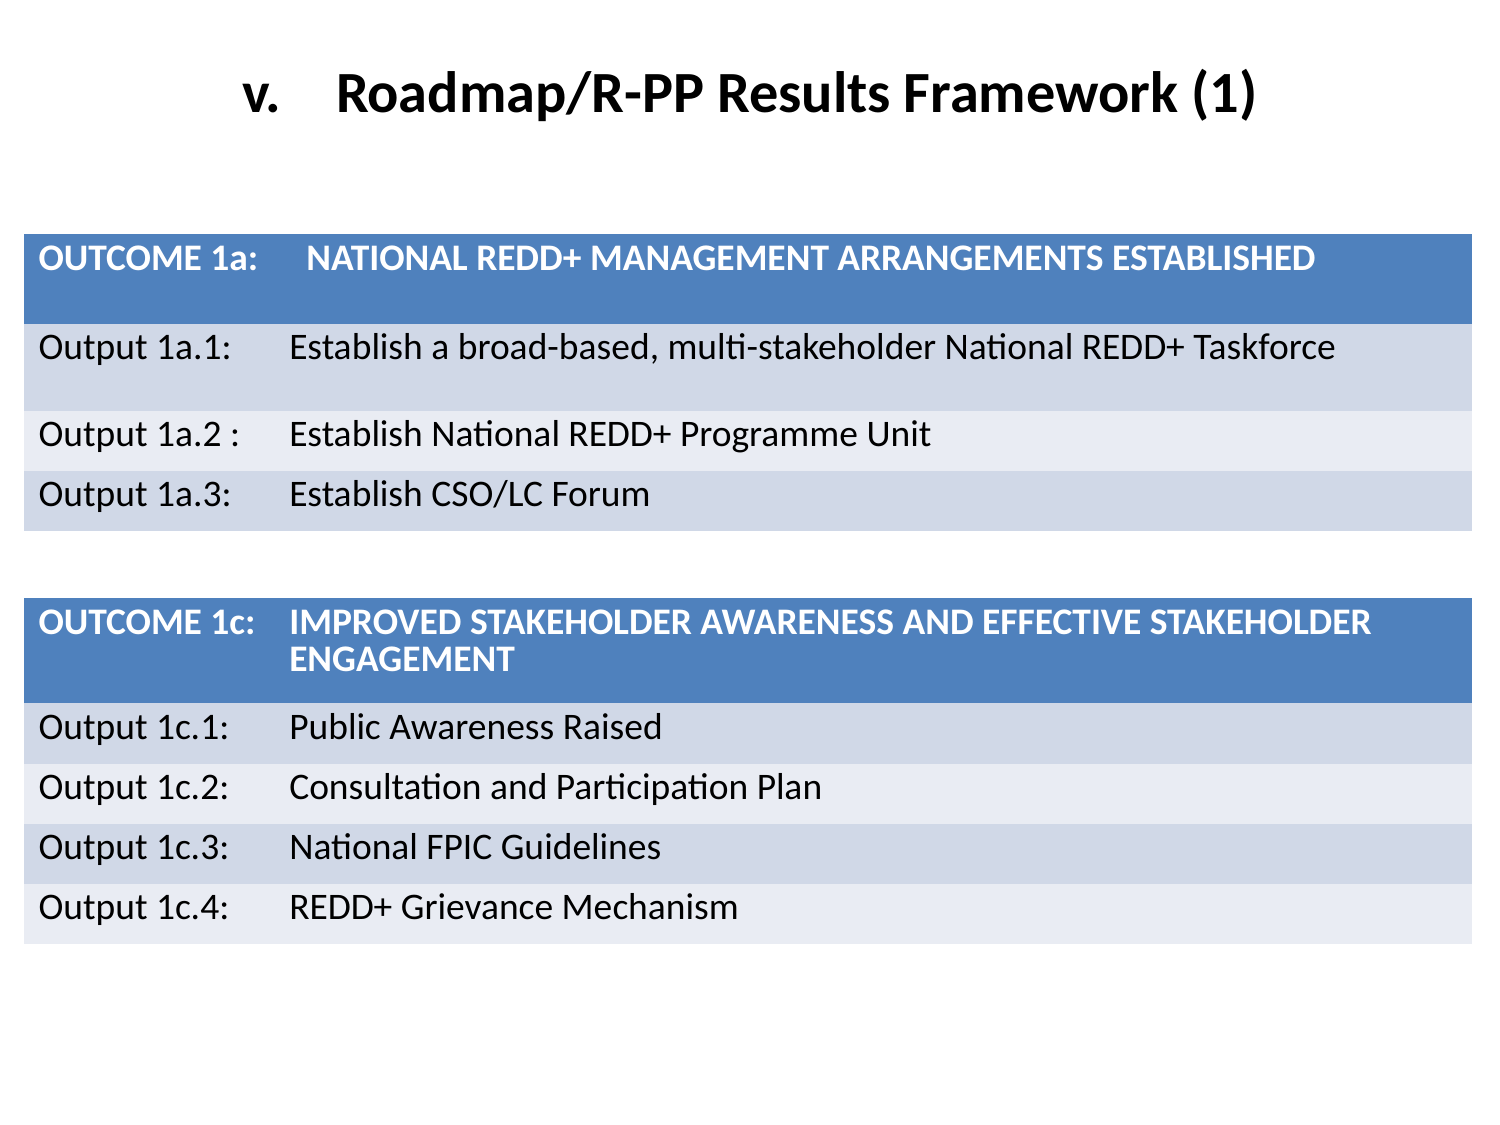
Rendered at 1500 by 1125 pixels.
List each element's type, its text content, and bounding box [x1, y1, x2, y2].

table_cell Output 1a.2 : [24, 411, 274, 471]
table_header OUTCOME 1c: [24, 598, 274, 703]
table_header OUTCOME 1a: [24, 234, 274, 324]
table_cell Output 1c.3: [24, 824, 274, 884]
table_cell REDD+ Grievance Mechanism [274, 884, 1472, 944]
table_cell Establish National REDD+ Programme Unit [274, 411, 1472, 471]
table_cell National FPIC Guidelines [274, 824, 1472, 884]
table_cell Output 1c.1: [24, 703, 274, 764]
table_cell Output 1c.4: [24, 884, 274, 944]
table_cell Consultation and Participation Plan [274, 764, 1472, 824]
table_header IMPROVED STAKEHOLDER AWARENESS AND EFFECTIVE STAKEHOLDER ENGAGEMENT [274, 598, 1472, 703]
text_box Roadmap/R-PP Results Framework (1) [0, 0, 1500, 188]
table_cell Establish a broad-based, multi-stakeholder National REDD+ Taskforce [274, 324, 1472, 411]
table_cell Output 1a.3: [24, 471, 274, 531]
table_cell Public Awareness Raised [274, 703, 1472, 764]
table_cell Output 1c.2: [24, 764, 274, 824]
table_header NATIONAL REDD+ MANAGEMENT ARRANGEMENTS ESTABLISHED [274, 234, 1472, 324]
table_cell Output 1a.1: [24, 324, 274, 411]
table_cell Establish CSO/LC Forum [274, 471, 1472, 531]
